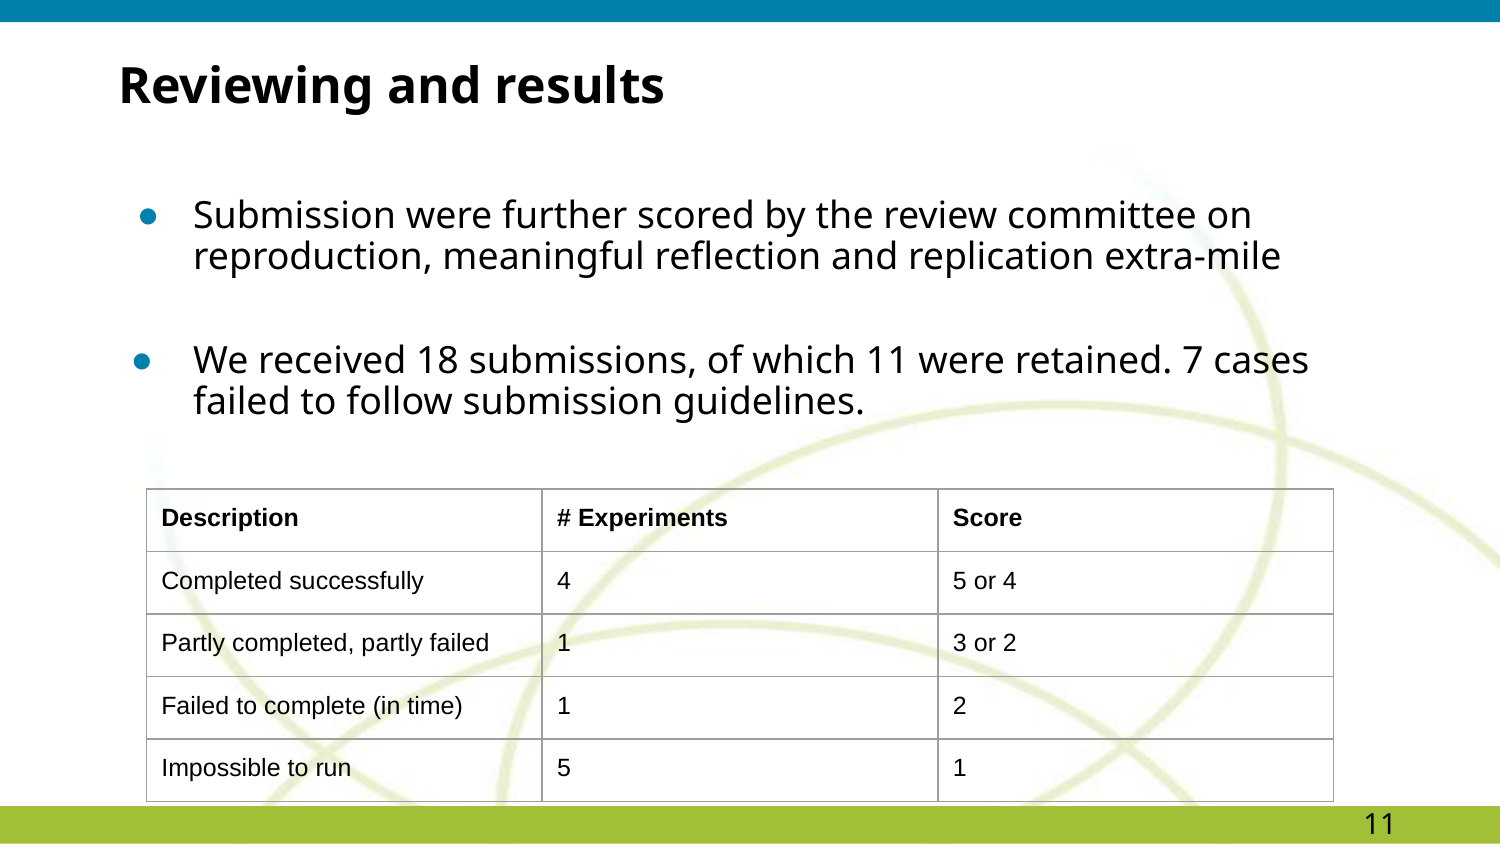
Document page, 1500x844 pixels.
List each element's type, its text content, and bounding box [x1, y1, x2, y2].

table_cell 1 [543, 677, 937, 738]
table_cell Impossible to run [147, 740, 541, 801]
table_cell Failed to complete (in time) [147, 677, 541, 738]
table_cell 5 or 4 [939, 552, 1333, 613]
table_cell 4 [543, 552, 937, 613]
list Submission were further scored by the review committee on reproduction, meaningful reflection and replication extra-mile We received 18 submissions, of which 11 were retained. 7 cases failed to follow submission guidelines. [103, 181, 1397, 811]
table_cell 3 or 2 [939, 615, 1333, 676]
table_cell Completed successfully [147, 552, 541, 613]
table_cell 1 [939, 740, 1333, 801]
table_header Description [147, 490, 541, 551]
table_cell Partly completed, partly failed [147, 615, 541, 676]
picture [0, 23, 1500, 806]
table_cell 2 [939, 677, 1333, 738]
title Reviewing and results [103, 44, 1397, 178]
table_header # Experiments [543, 490, 937, 551]
table_cell 1 [543, 615, 937, 676]
slide_number 11 [1059, 808, 1397, 842]
table_header Score [939, 490, 1333, 551]
table_cell 5 [543, 740, 937, 801]
